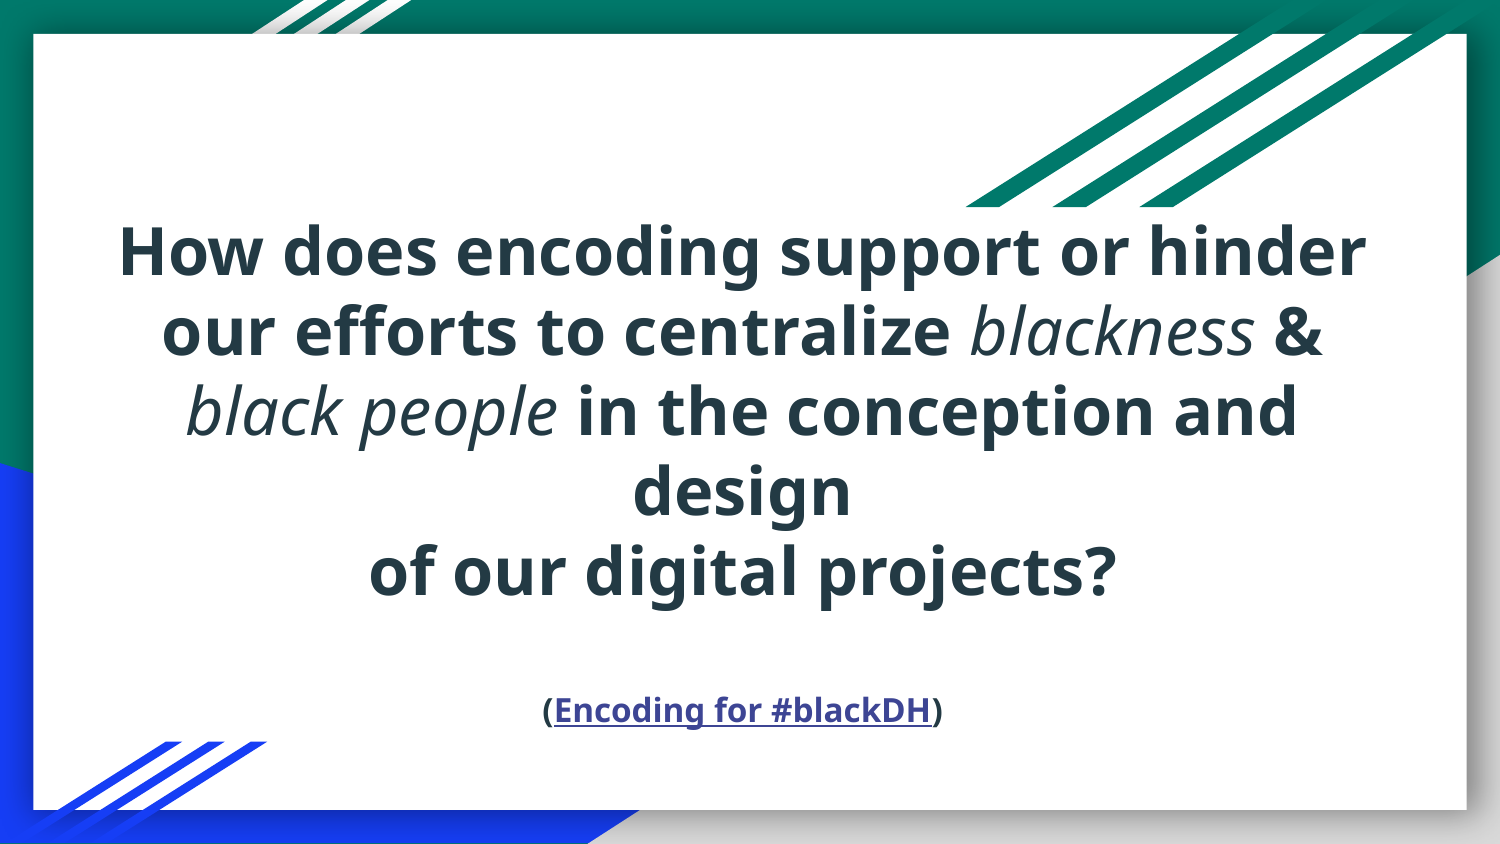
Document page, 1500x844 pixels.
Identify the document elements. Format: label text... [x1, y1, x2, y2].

title How does encoding support or hinder our efforts to centralize blackness & black people in the conception and design of our digital projects? (Encoding for #blackDH) [83, 263, 1402, 680]
